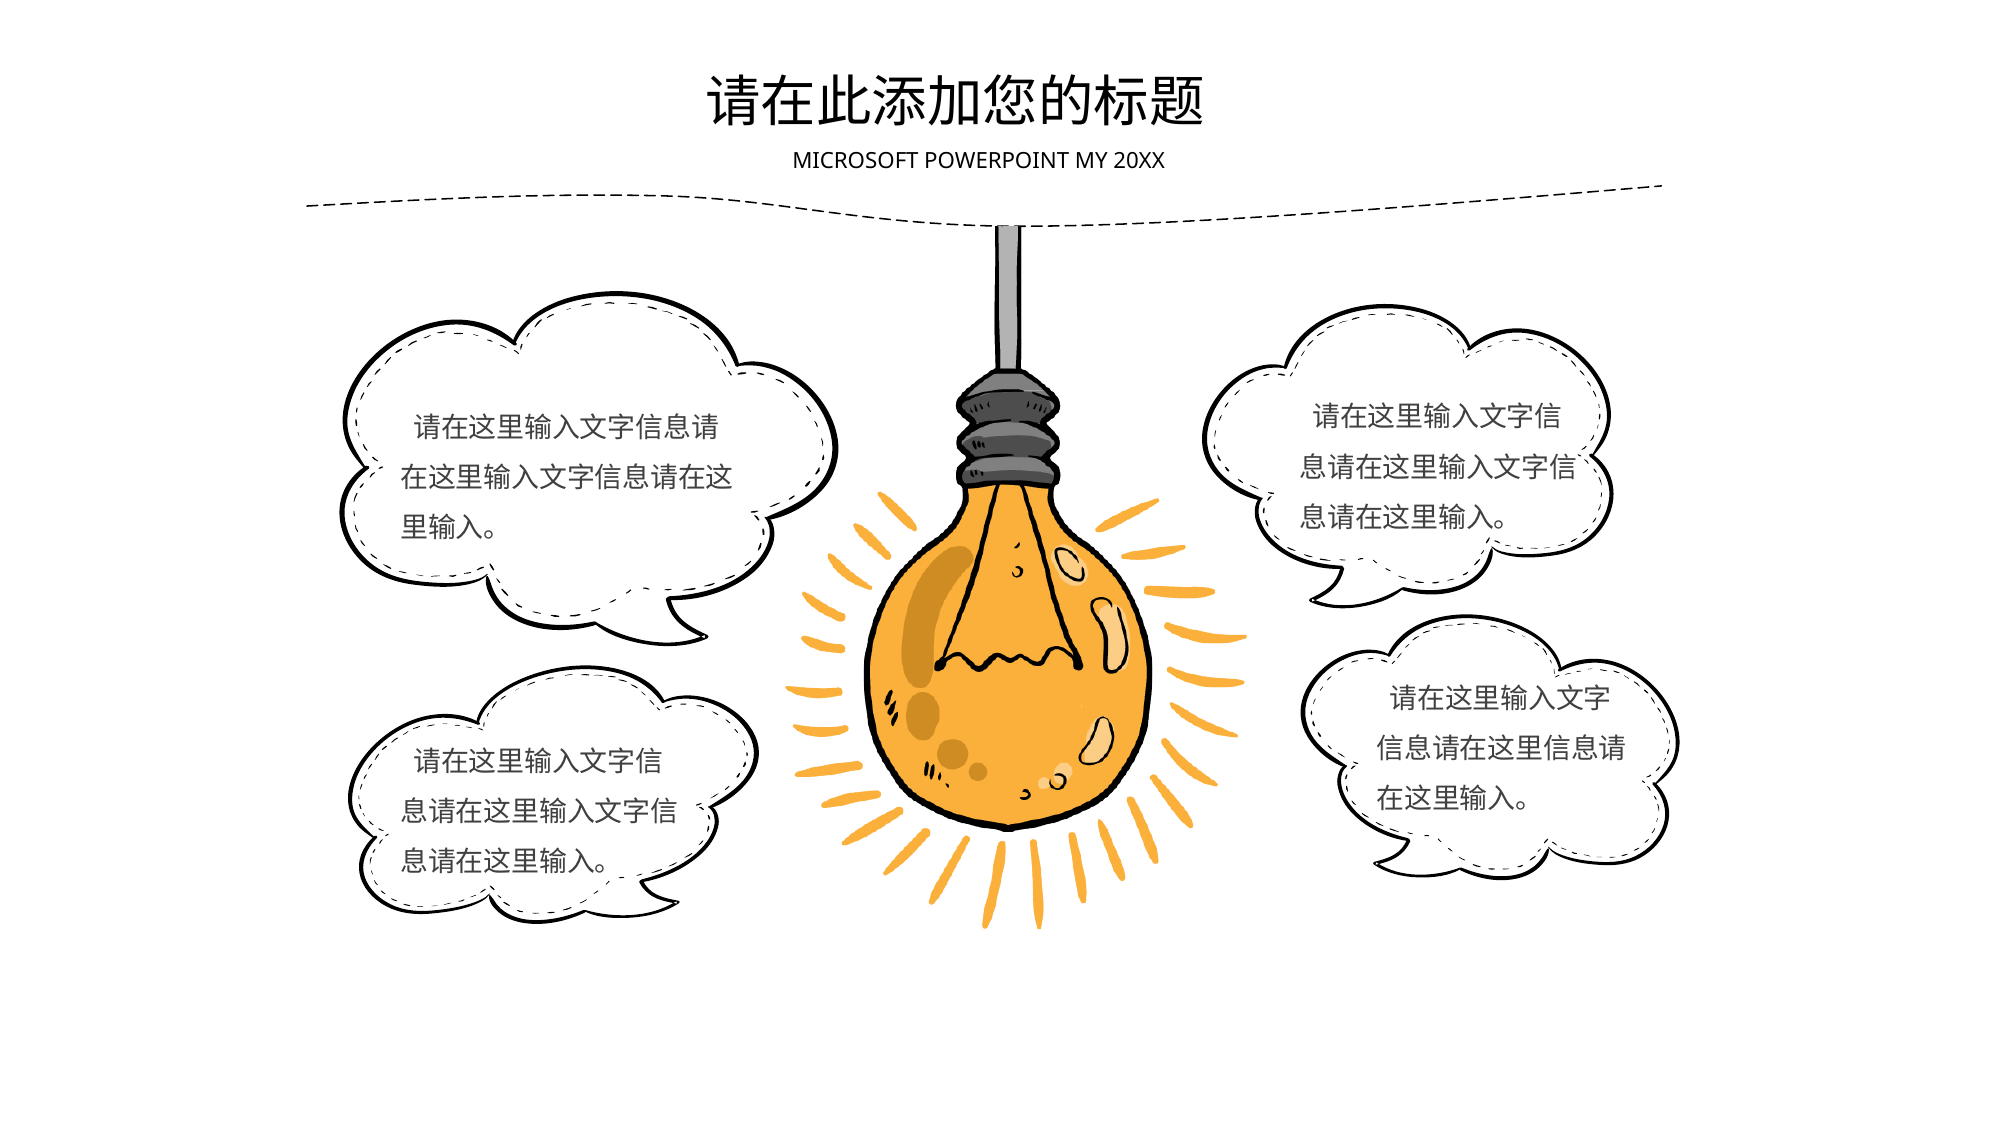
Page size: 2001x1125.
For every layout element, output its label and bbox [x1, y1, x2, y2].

text_box [306, 58, 1662, 227]
picture [752, 226, 1282, 934]
text_box [1293, 617, 1686, 893]
text_box [340, 670, 768, 936]
text_box [328, 289, 752, 651]
text_box [1282, 302, 1623, 613]
